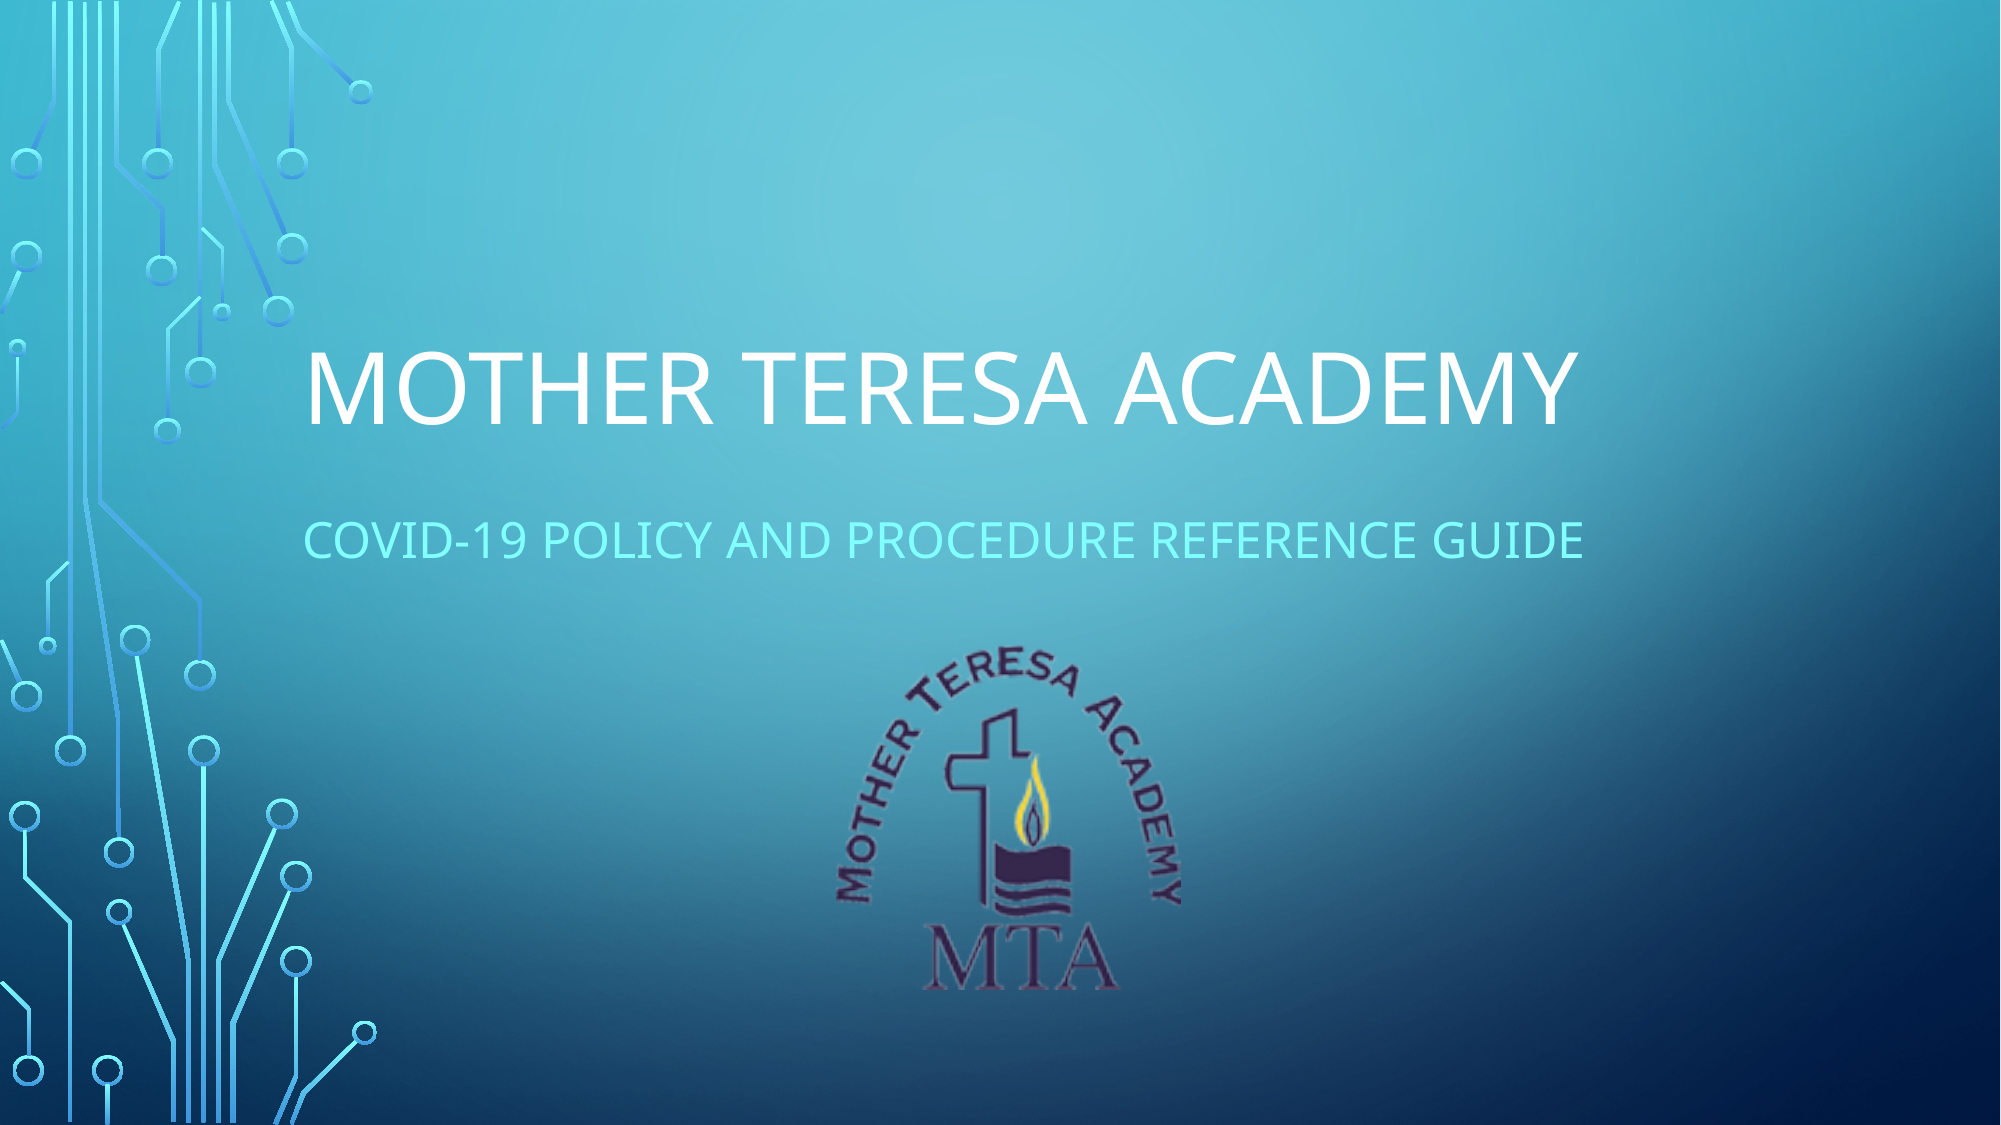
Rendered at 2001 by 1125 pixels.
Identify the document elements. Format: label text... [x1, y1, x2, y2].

subtitle Covid-19 policy and procedure reference guide [287, 488, 1659, 679]
picture [835, 644, 1181, 990]
title Mother Teresa Academy [287, 61, 1730, 454]
